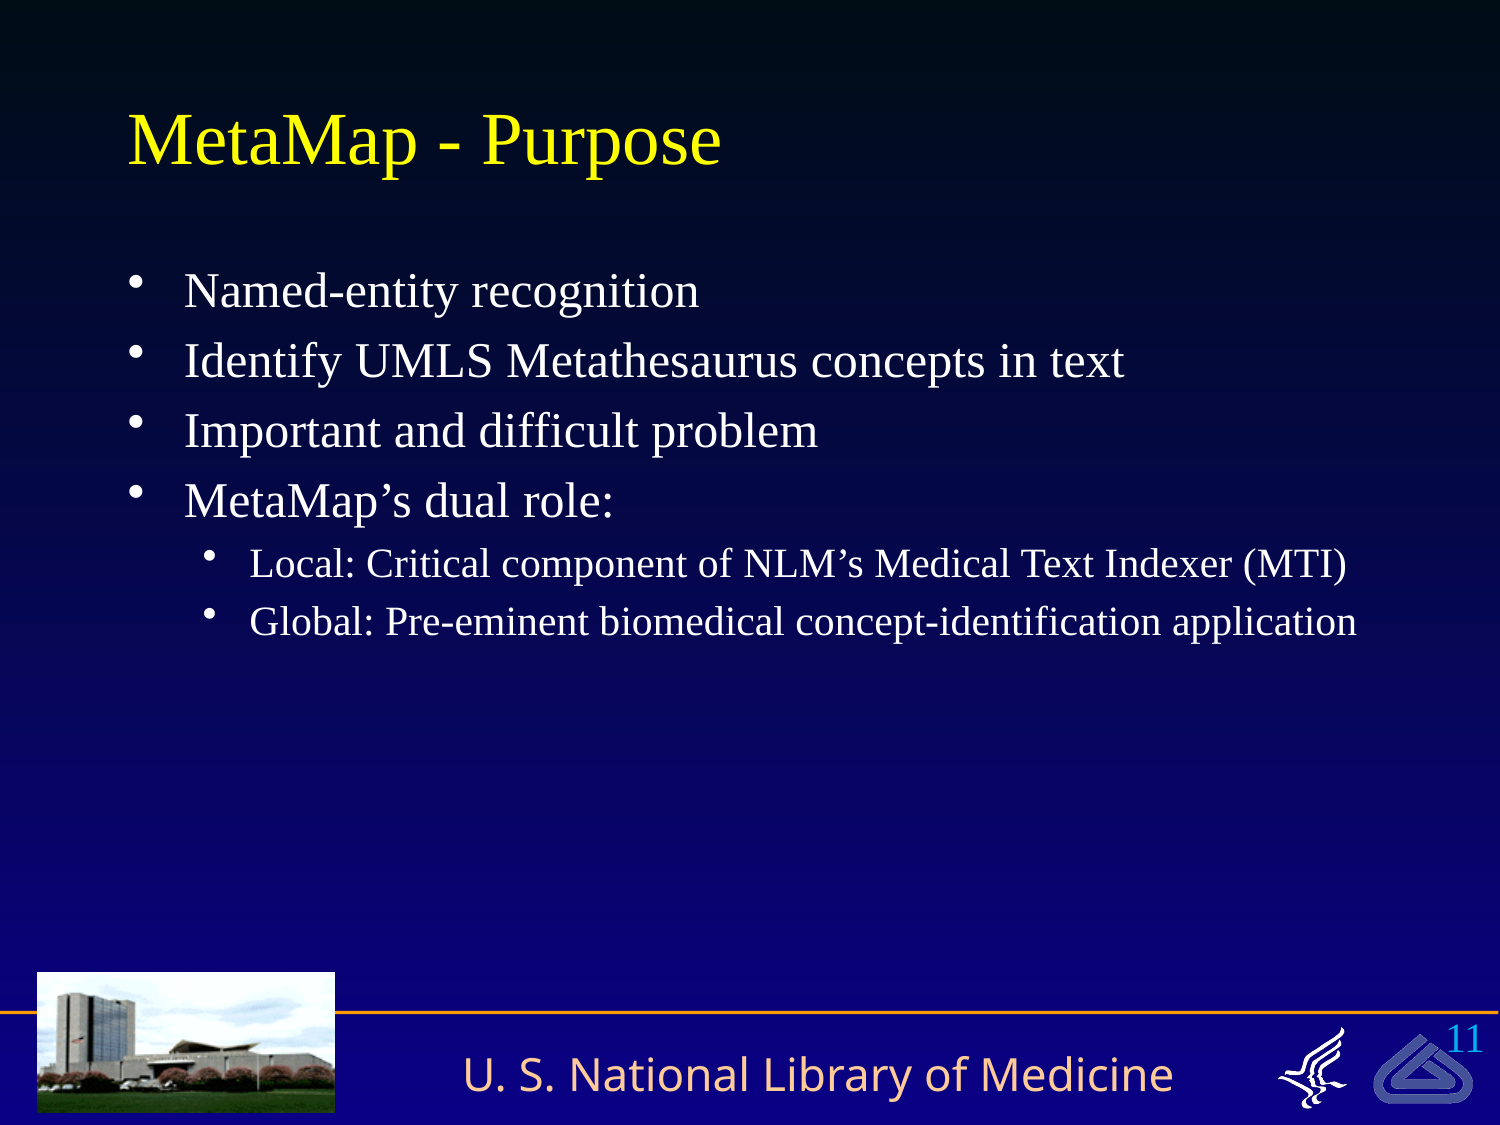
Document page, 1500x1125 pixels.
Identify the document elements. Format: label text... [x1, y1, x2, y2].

picture [37, 972, 335, 1113]
picture [1275, 1082, 1351, 1114]
list Named-entity recognition Identify UMLS Metathesaurus concepts in text Important and difficult problem MetaMap’s dual role: Local: Critical component of NLM’s Medical Text Indexer (MTI) Global: Pre-eminent biomedical concept-identification application [112, 249, 1388, 1000]
picture [1370, 1082, 1477, 1109]
title MetaMap - Purpose [112, 75, 1388, 188]
slide_number 11 [1149, 1002, 1500, 1082]
